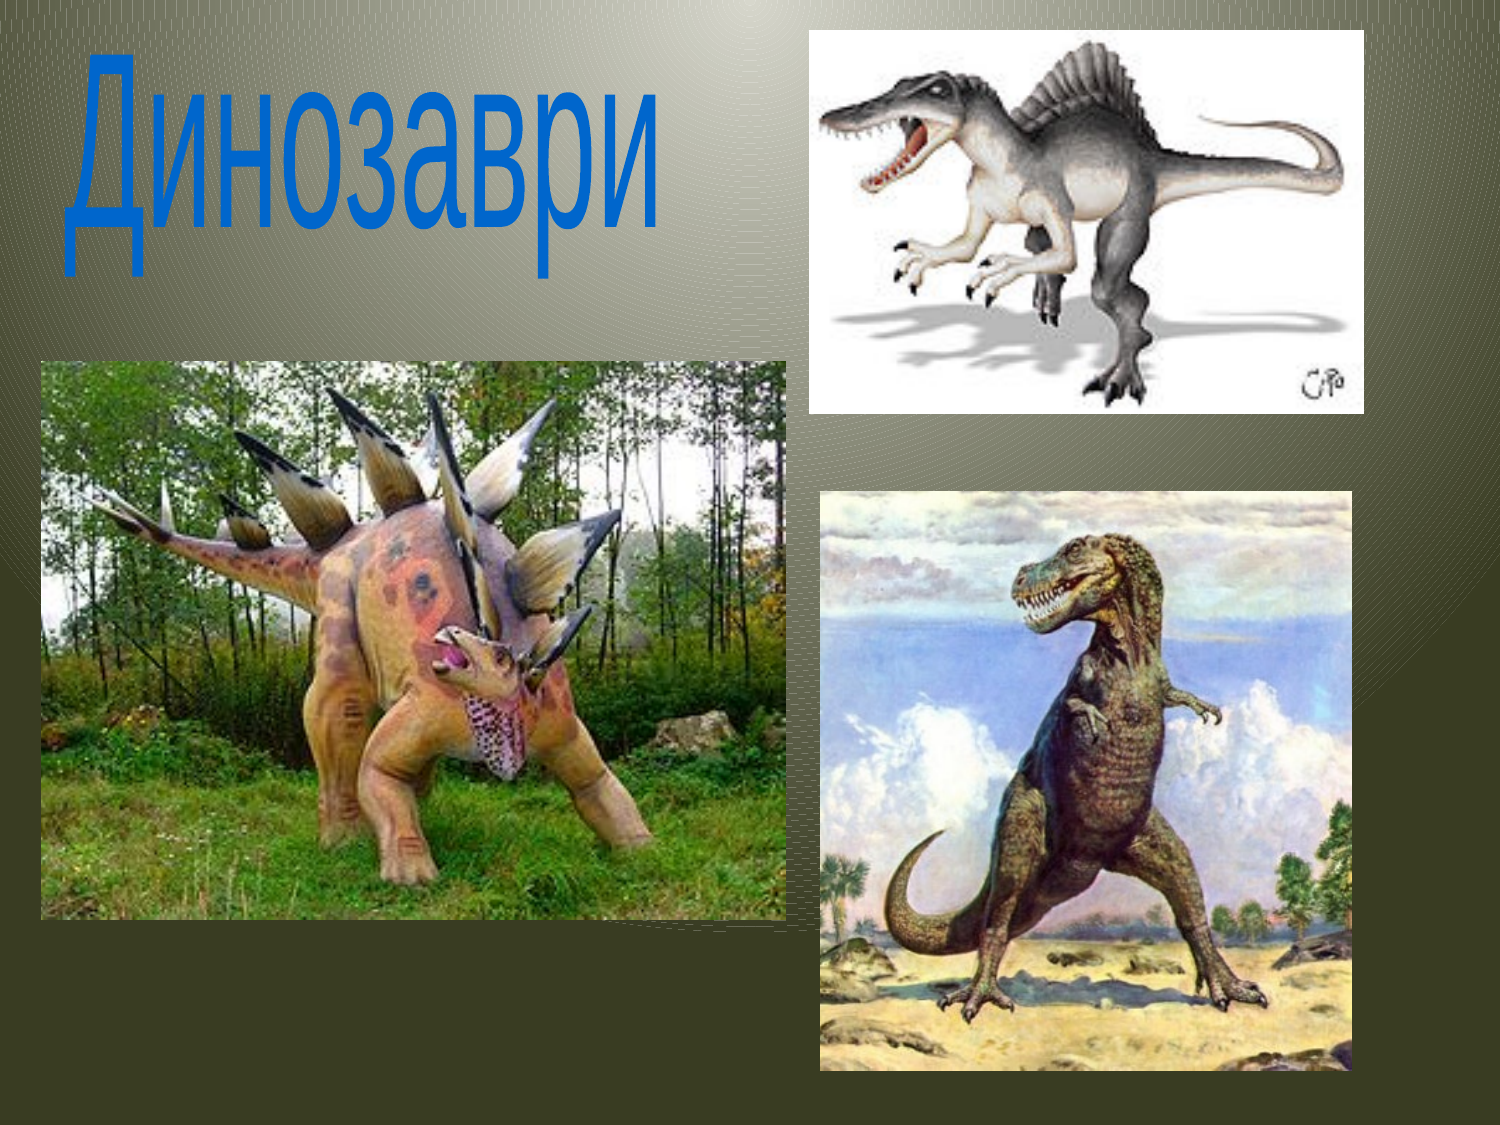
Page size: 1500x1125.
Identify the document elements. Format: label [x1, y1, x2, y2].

picture [808, 30, 1365, 415]
picture [40, 361, 786, 921]
picture [820, 491, 1352, 1071]
